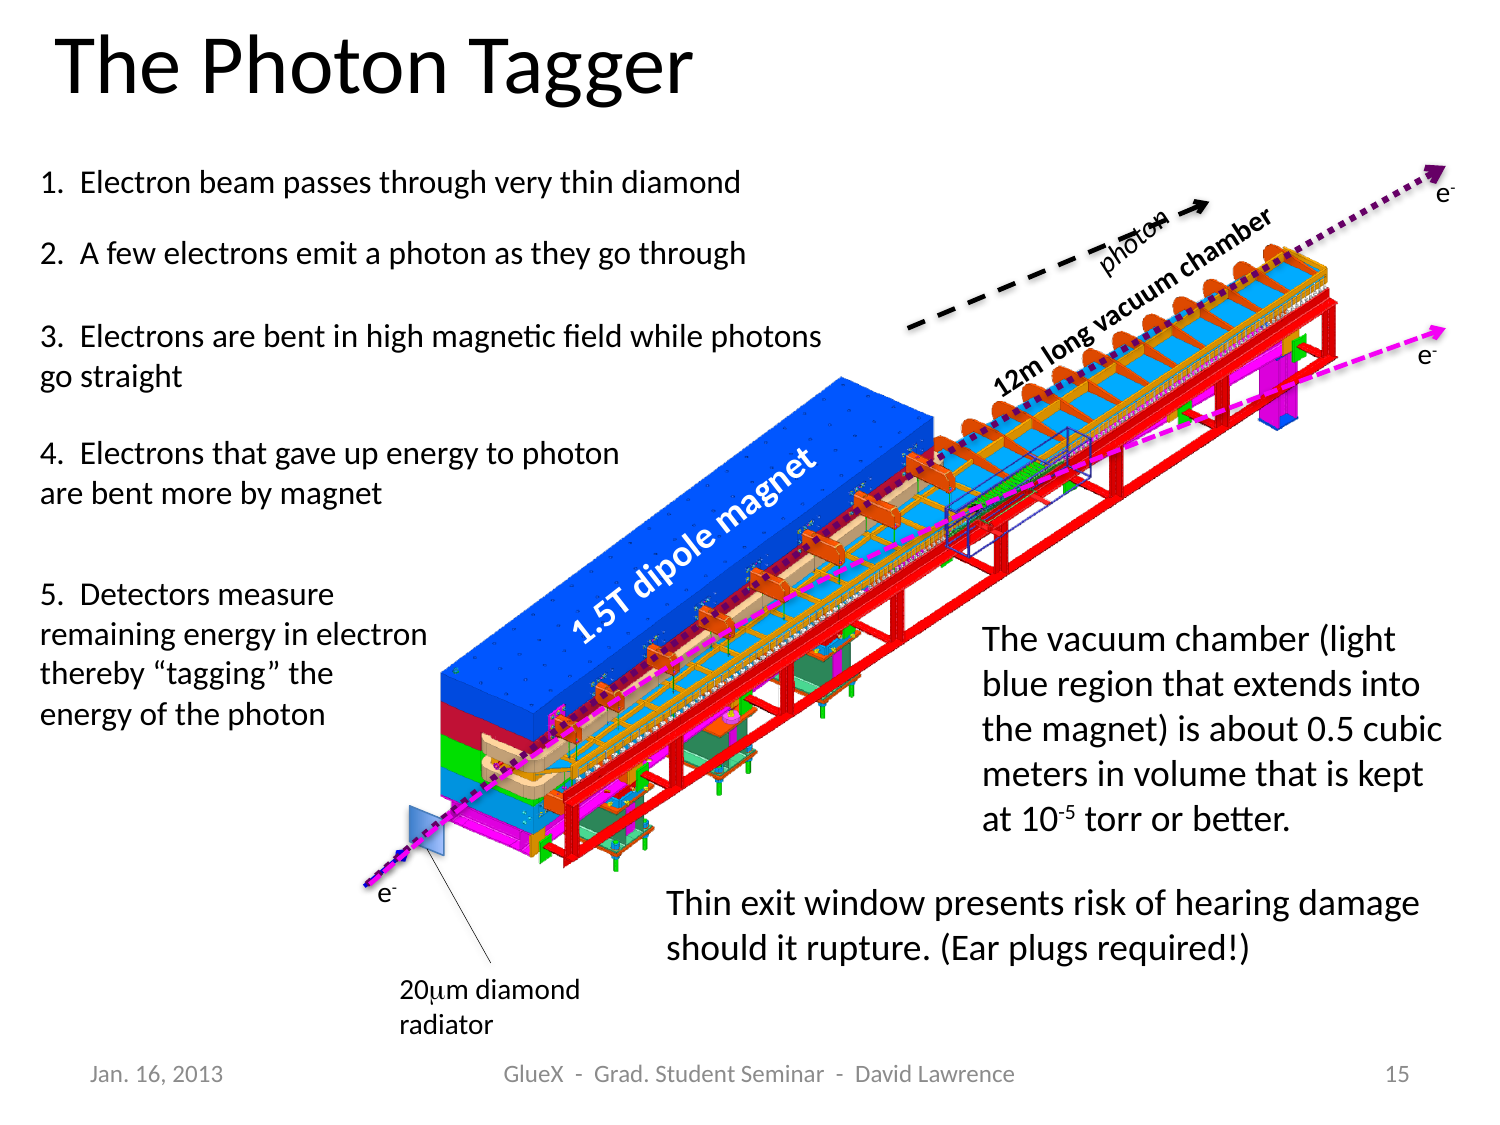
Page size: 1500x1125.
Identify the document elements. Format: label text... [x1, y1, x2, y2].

text_box 5. Detectors measure remaining energy in electron thereby “tagging” the energy of the photon [24, 564, 356, 739]
footer GlueX - Grad. Student Seminar - David Lawrence [444, 1058, 1074, 1103]
text_box 2. A few electrons emit a photon as they go through [24, 223, 356, 279]
slide_number 15 [1074, 1058, 1425, 1103]
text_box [361, 165, 1472, 1049]
text_box 1. Electron beam passes through very thin diamond [24, 153, 817, 208]
title The Photon Tagger [24, 1, 725, 119]
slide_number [75, 1042, 425, 1103]
text_box 4. Electrons that gave up energy to photon are bent more by magnet [24, 423, 356, 519]
text_box 3. Electrons are bent in high magnetic field while photons go straight [24, 307, 356, 402]
